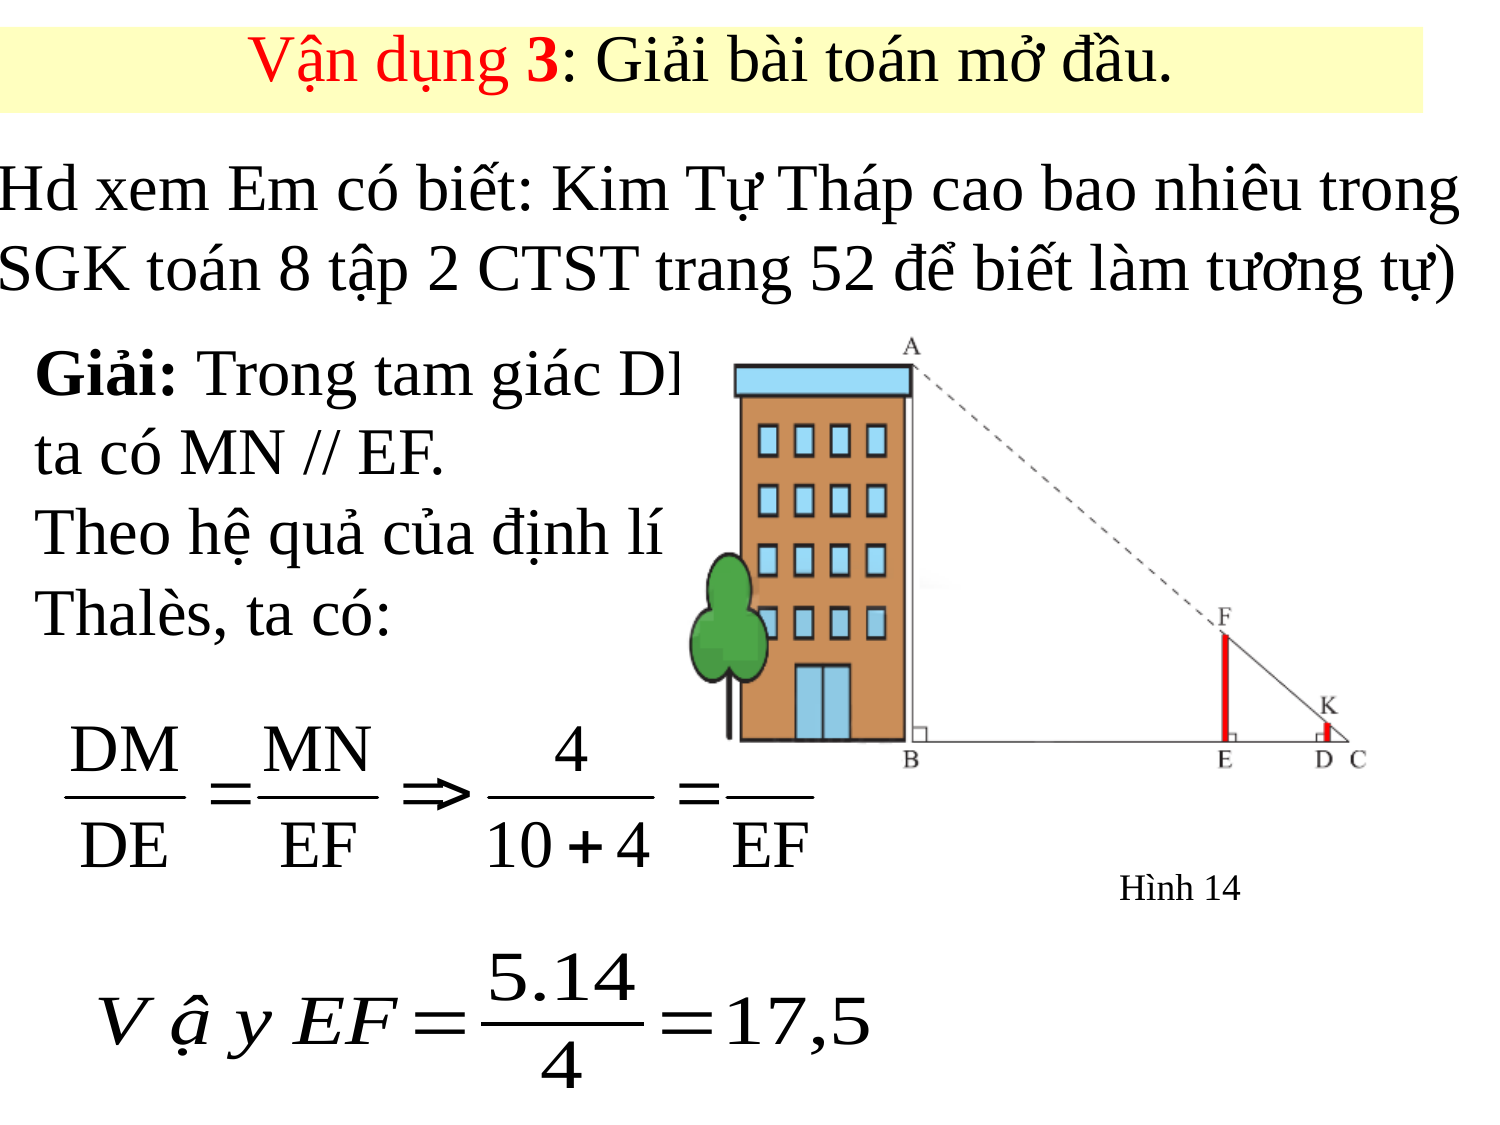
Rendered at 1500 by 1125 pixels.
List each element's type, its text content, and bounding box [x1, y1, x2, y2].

title Vận dụng 3: Giải bài toán mở đầu. [0, 26, 1424, 113]
text_box Giải: Trong tam giác DEF, ta có MN // EF. Theo hệ quả của định lí Thalès, ta có: [20, 321, 789, 656]
text_box Hd xem Em có biết: Kim Tự Tháp cao bao nhiêu trong SGK toán 8 tập 2 CTST trang 52 để biết làm tương tự) [0, 136, 1500, 311]
text_box Hình 14 [1104, 855, 1338, 916]
picture [678, 334, 1380, 779]
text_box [54, 704, 826, 882]
